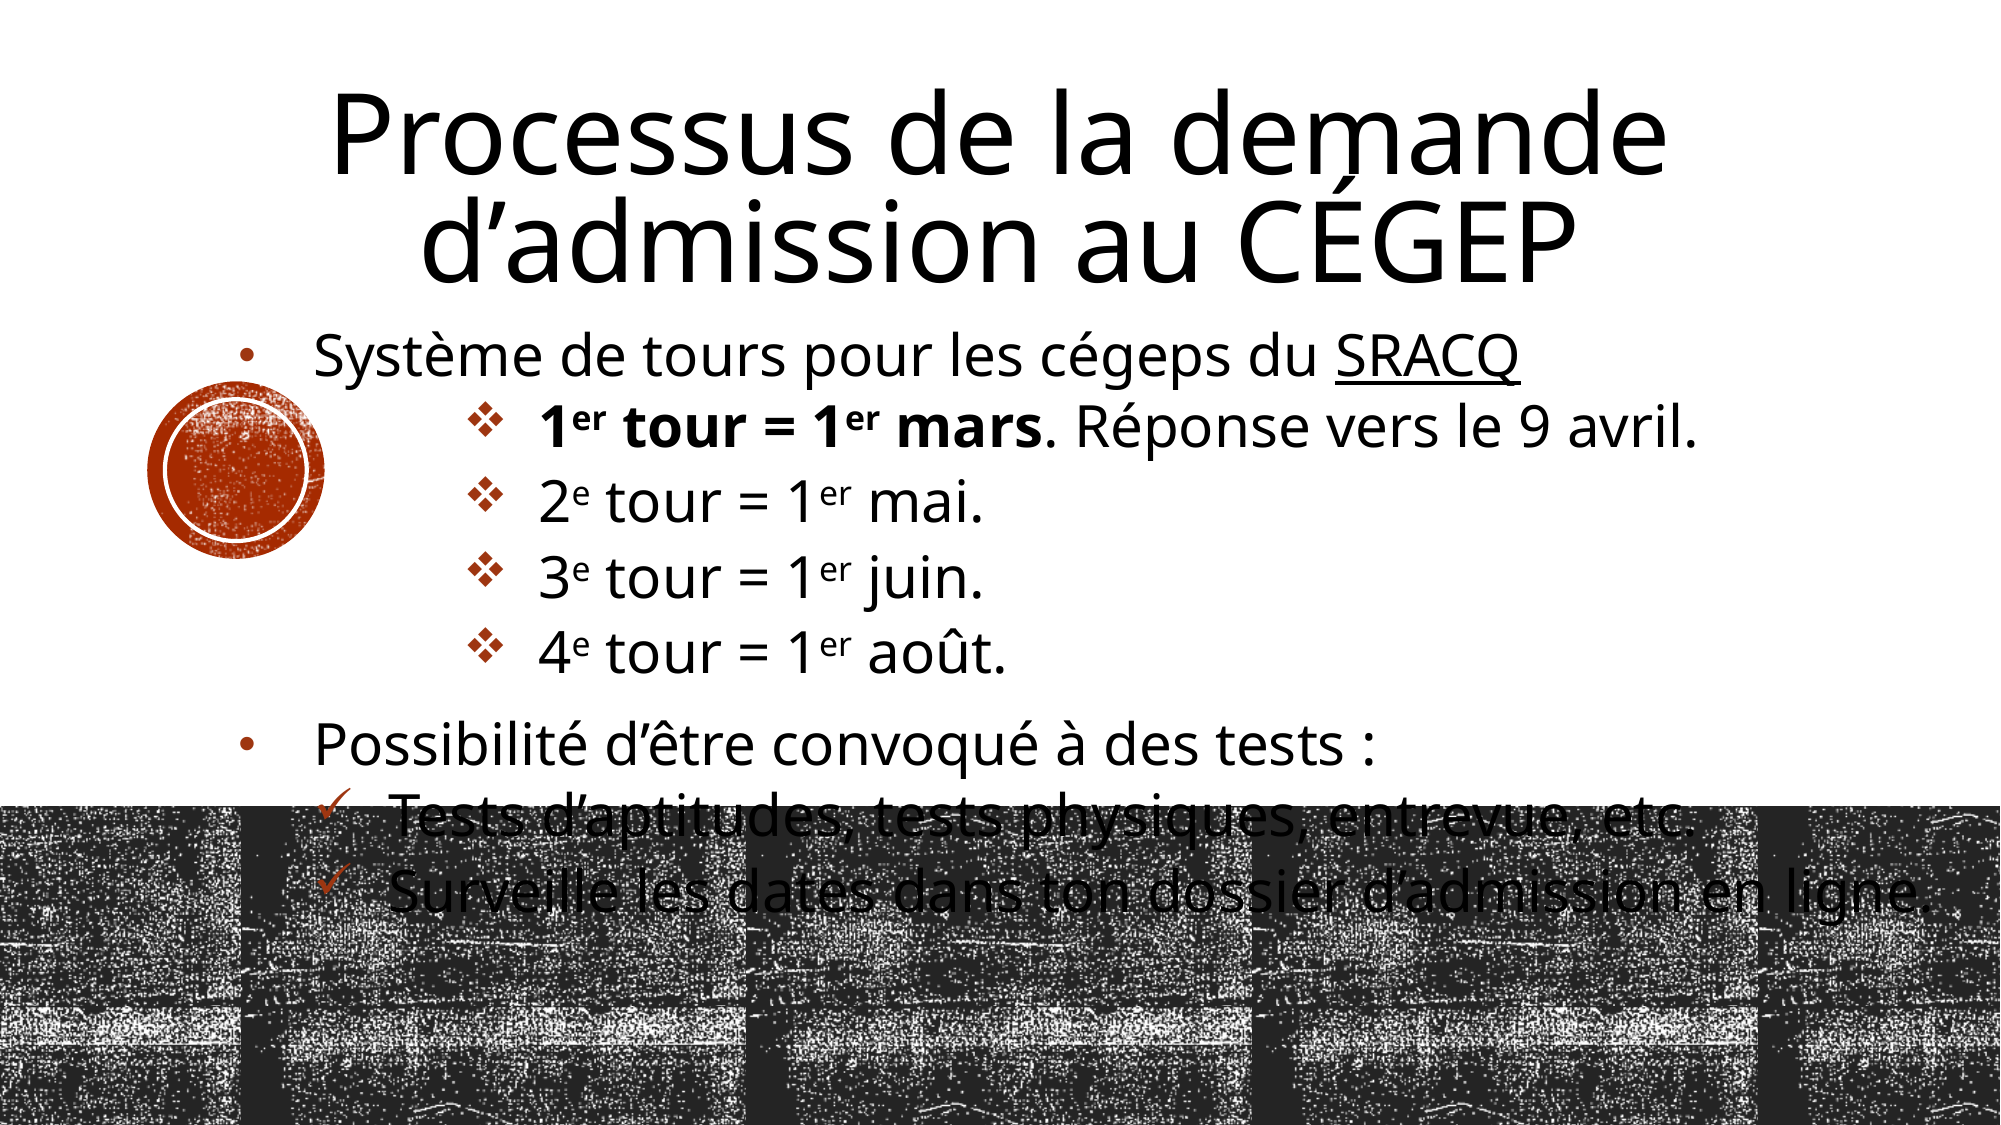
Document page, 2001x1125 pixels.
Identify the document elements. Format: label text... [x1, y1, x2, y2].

list Système de tours pour les cégeps du SRACQ 1er tour = 1er mars. Réponse vers le 9 avril. 2e tour = 1er mai. 3e tour = 1er juin. 4e tour = 1er août. Possibilité d’être convoqué à des tests : Tests d’aptitudes, tests physiques, entrevue, etc. Surveille les dates dans ton dossier d’admission en ligne. [223, 318, 2000, 1032]
title Processus de la demande d’admission au CÉGEP [61, 112, 1939, 281]
